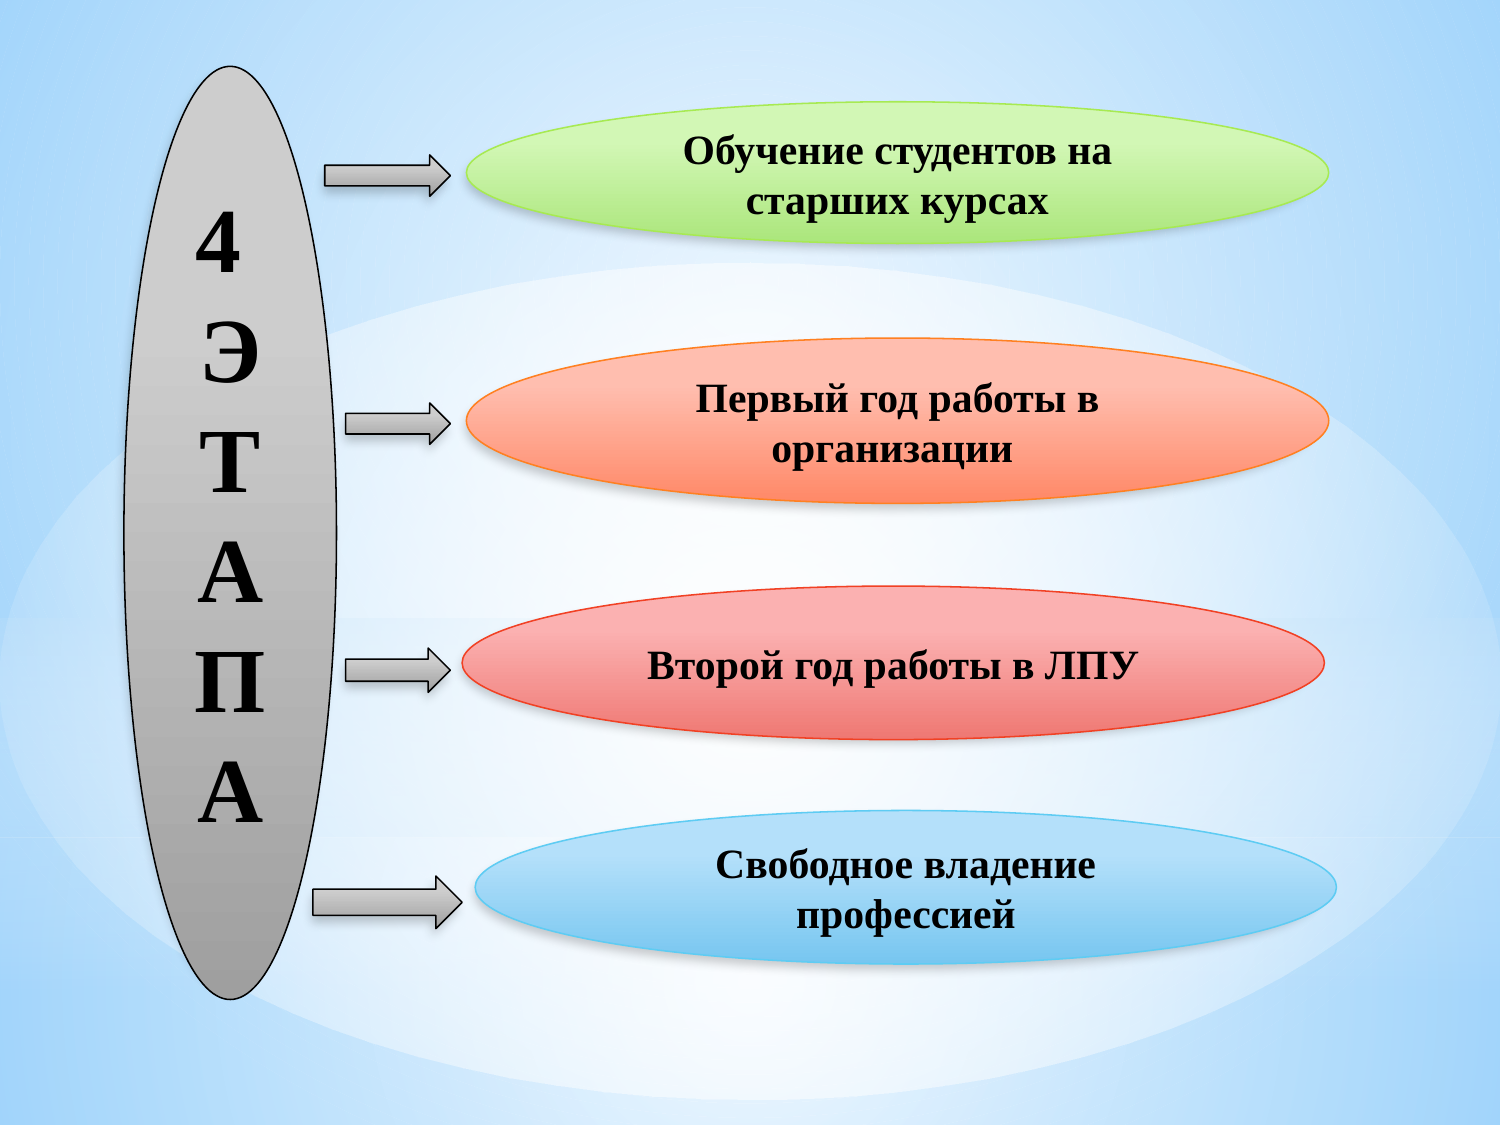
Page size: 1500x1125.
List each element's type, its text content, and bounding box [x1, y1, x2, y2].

text_box [344, 402, 451, 446]
text_box Свободное владение профессией [474, 809, 1338, 965]
text_box Первый год работы в организации [465, 337, 1330, 505]
text_box 4 Э Т А П А [123, 65, 338, 1001]
text_box Обучение студентов на старших курсах [465, 100, 1330, 245]
text_box [323, 154, 451, 197]
text_box Второй год работы в ЛПУ [461, 585, 1326, 741]
text_box [312, 875, 463, 930]
text_box [344, 647, 451, 694]
